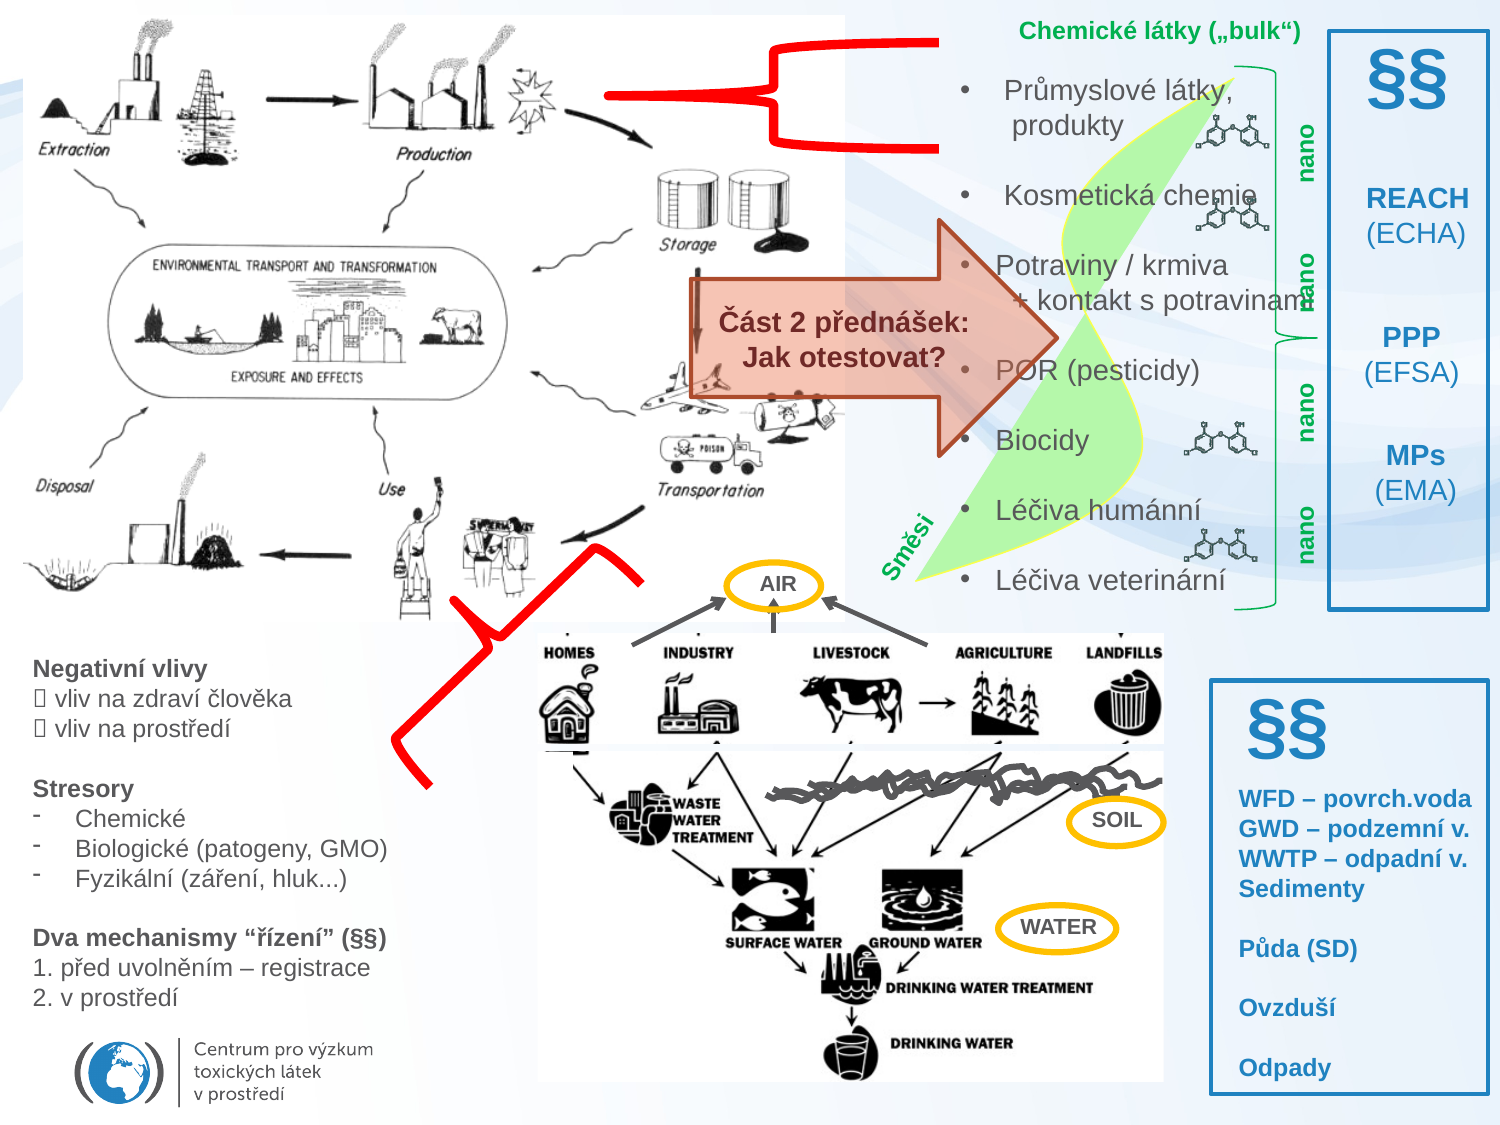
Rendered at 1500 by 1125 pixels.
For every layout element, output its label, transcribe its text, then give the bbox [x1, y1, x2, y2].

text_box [1210, 668, 1489, 1095]
picture [0, 0, 1500, 1125]
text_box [1234, 66, 1323, 610]
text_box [1328, 18, 1489, 610]
text_box Chemické látky („bulk“) [1004, 7, 1317, 45]
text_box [608, 42, 1313, 646]
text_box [1183, 113, 1271, 563]
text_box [537, 562, 1164, 1083]
text_box Negativní vlivy  vliv na zdraví člověka  vliv na prostředí Stresory Chemické Biologické (patogeny, GMO) Fyzikální (záření, hluk...) Dva mechanismy “řízení” (§§) 1. před uvolněním – registrace 2. v prostředí [17, 645, 404, 1020]
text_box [348, 583, 532, 744]
